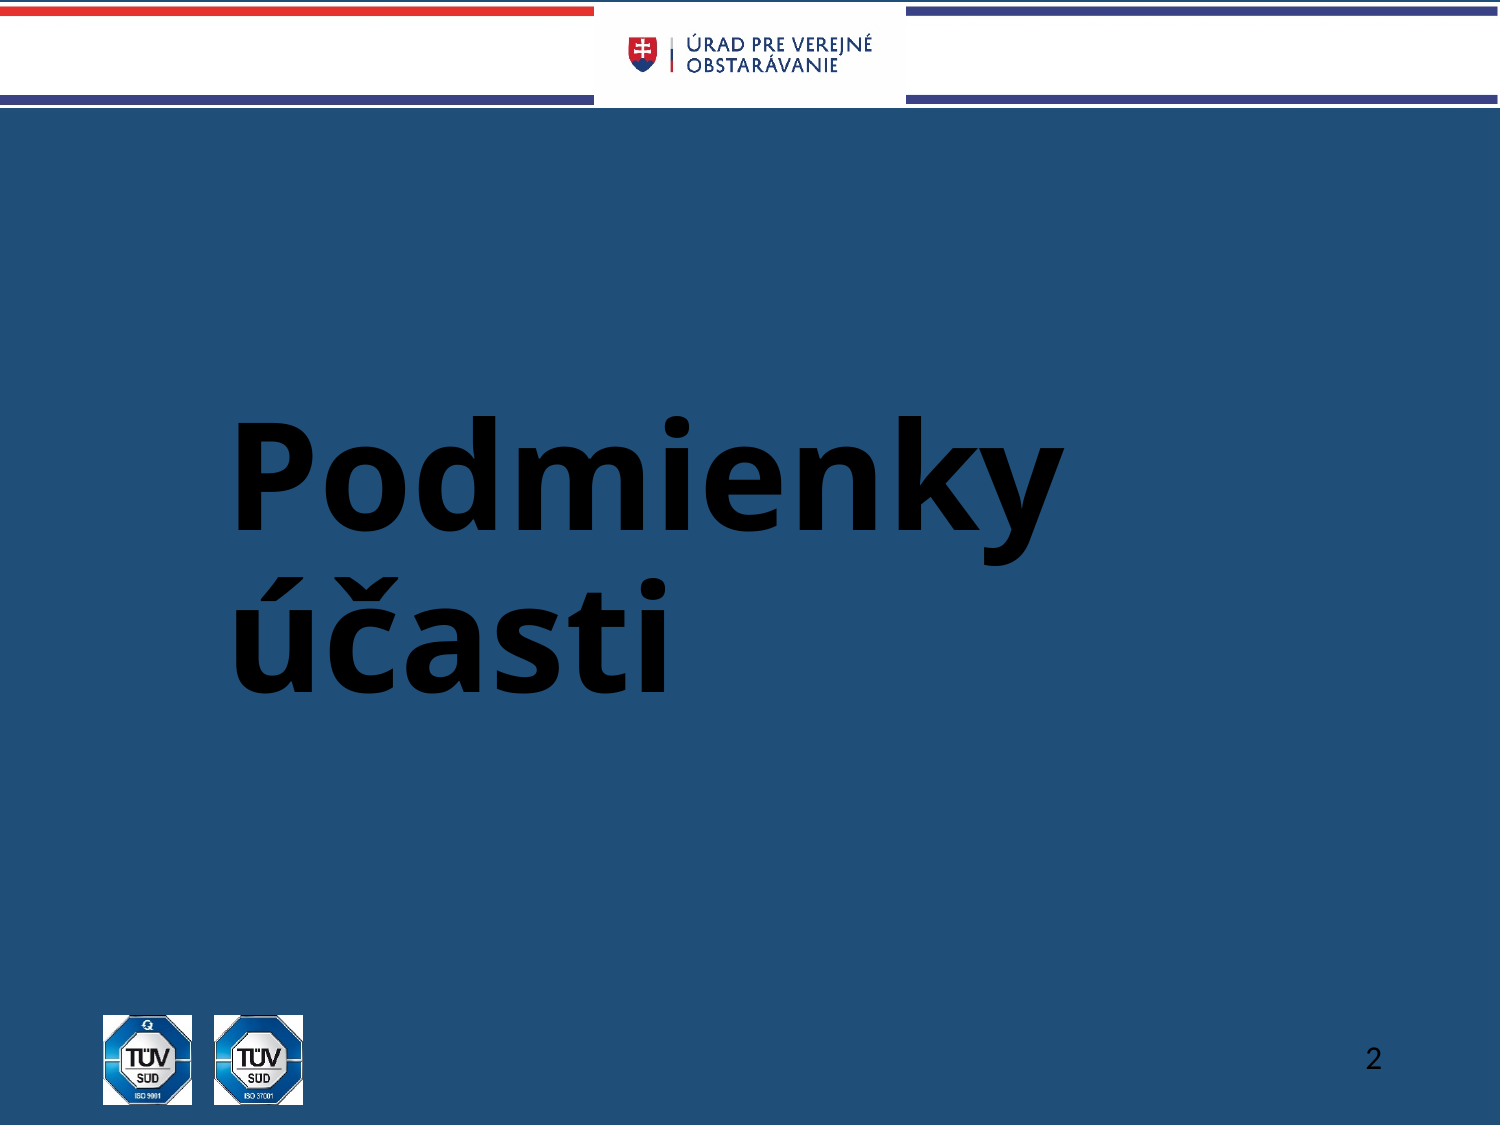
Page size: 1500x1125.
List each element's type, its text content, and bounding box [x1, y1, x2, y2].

picture [0, 2, 1500, 108]
picture [103, 1015, 192, 1105]
picture [214, 1015, 303, 1105]
title Podmienky účasti [209, 479, 1291, 645]
